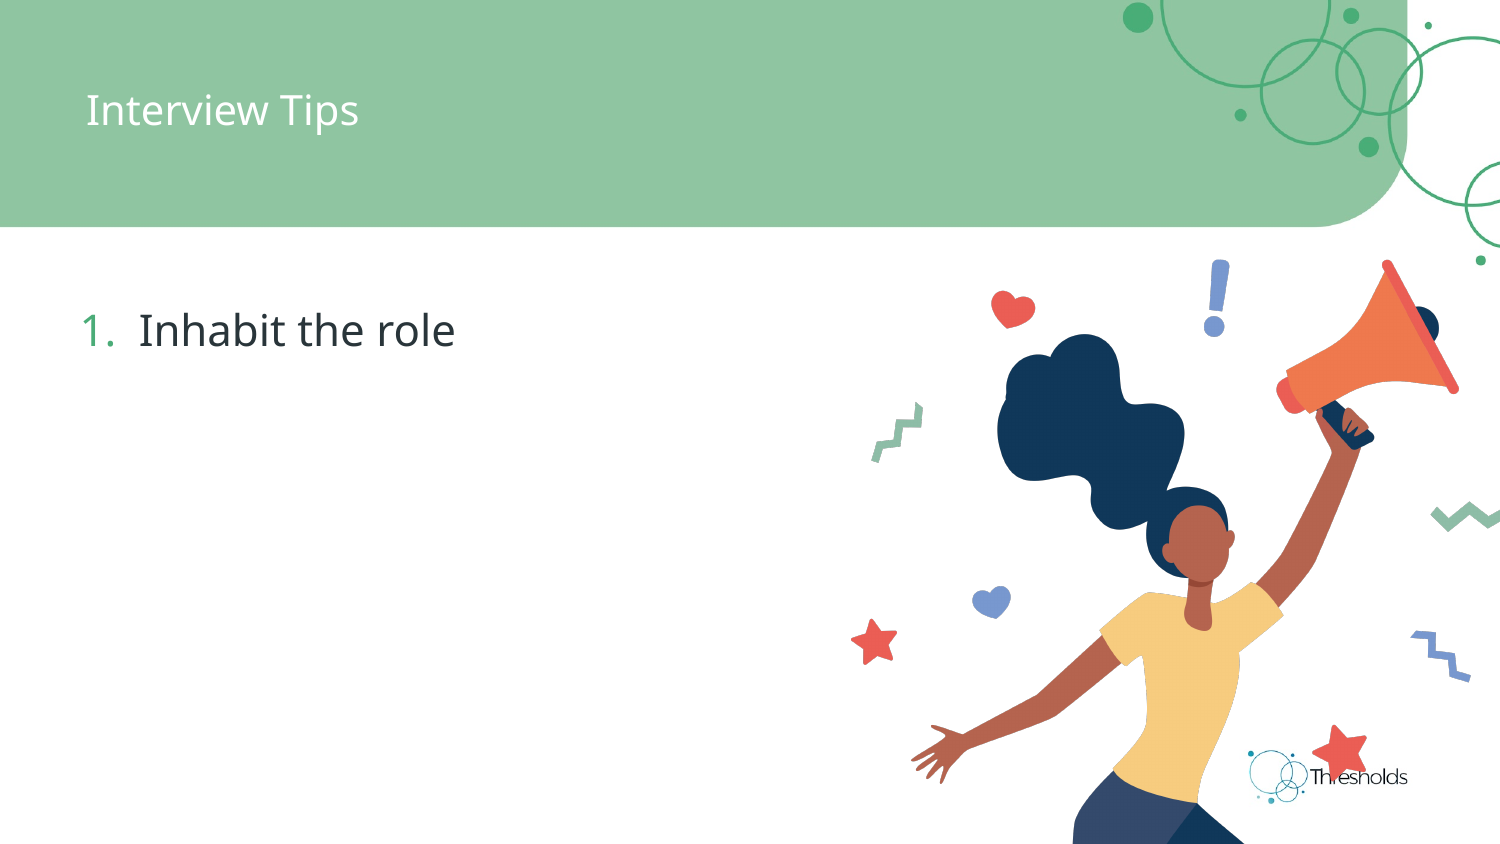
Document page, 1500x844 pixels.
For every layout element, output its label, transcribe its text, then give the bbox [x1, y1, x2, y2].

text_box Interview Tips [70, 68, 930, 149]
text_box Inhabit the role [48, 280, 846, 371]
picture [0, 0, 1500, 844]
